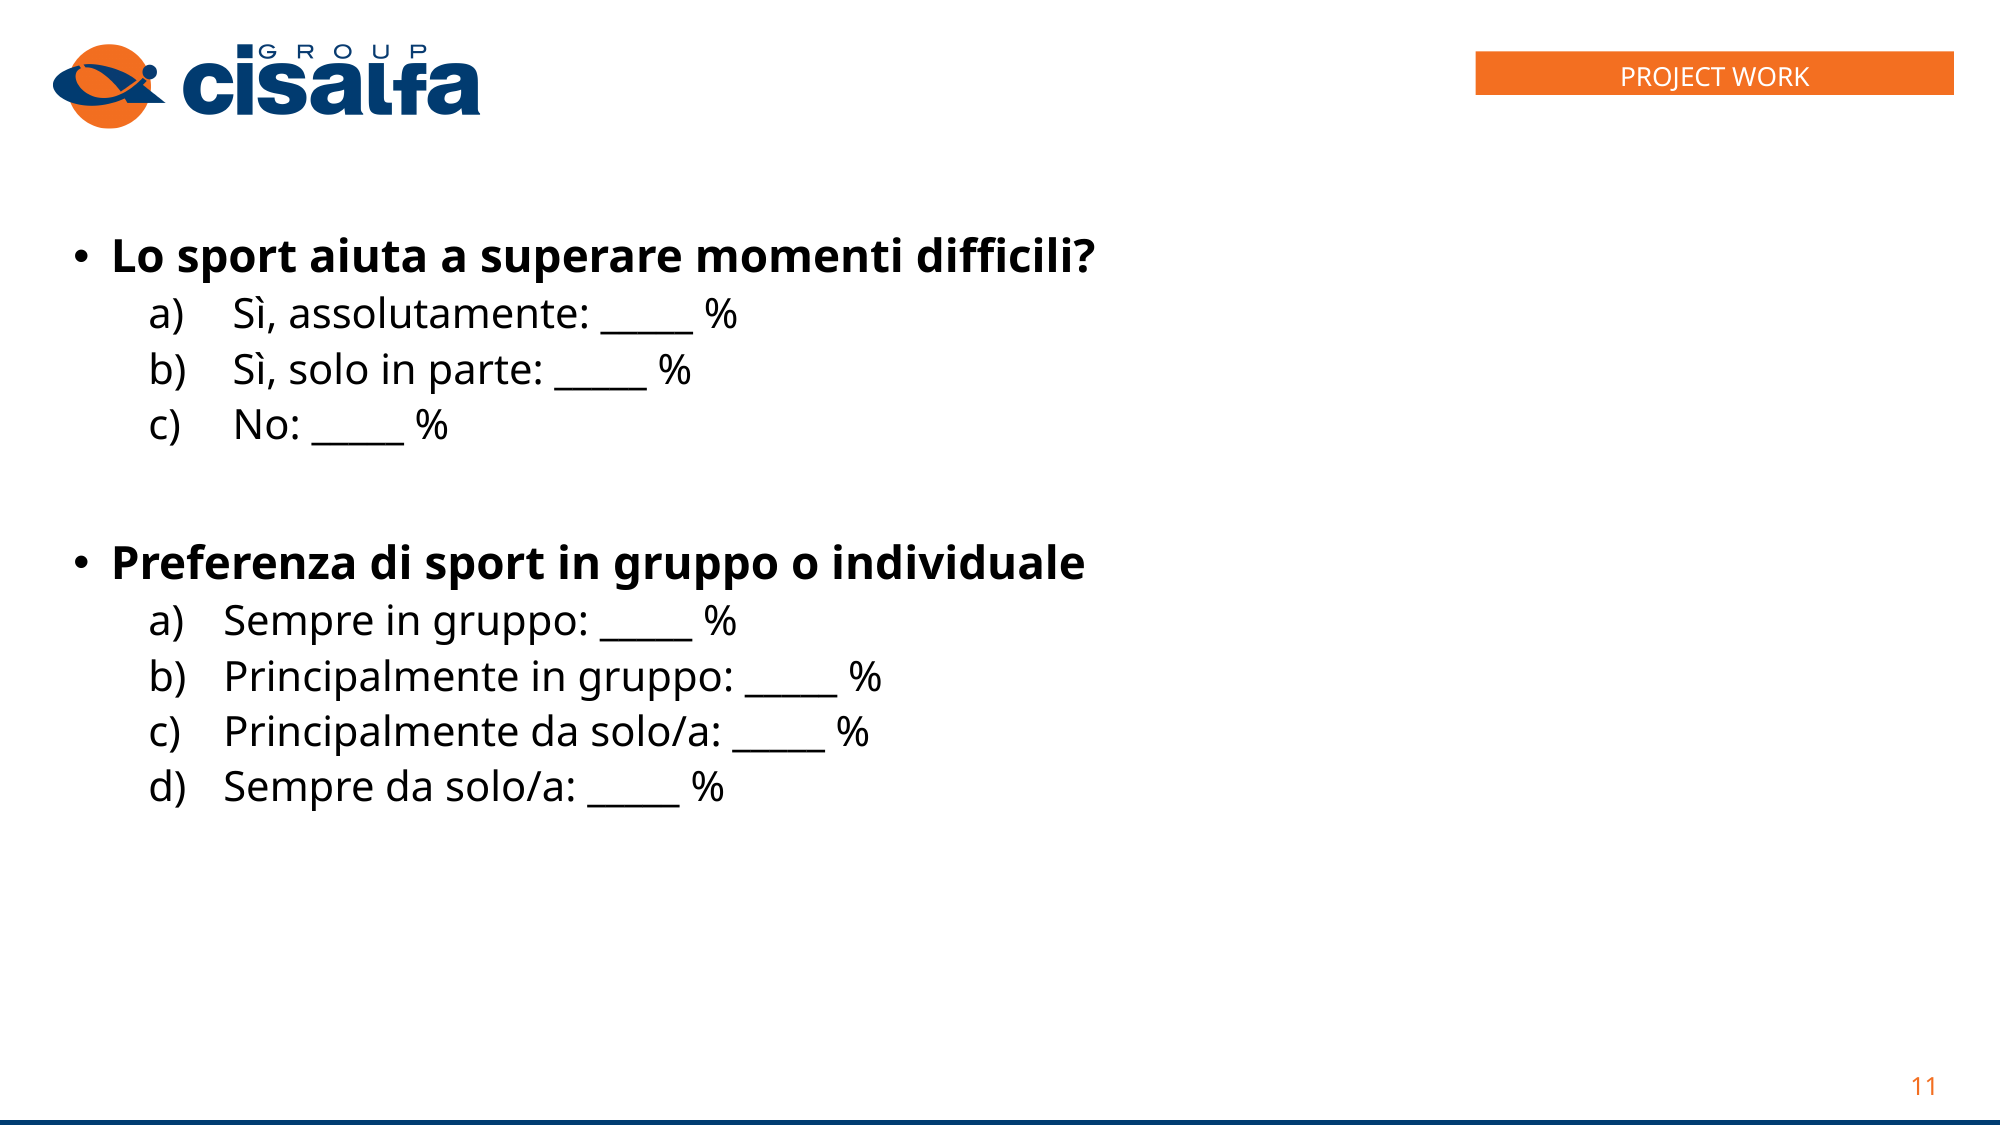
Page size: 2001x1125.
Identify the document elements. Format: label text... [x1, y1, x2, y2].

text_box [1475, 50, 1955, 96]
slide_number 11 [60, 1057, 1954, 1118]
list Lo sport aiuta a superare momenti difficili? Sì, assolutamente: _____ % Sì, solo in parte: _____ % No: _____ % Preferenza di sport in gruppo o individuale Sempre in gruppo: _____ % Principalmente in gruppo: _____ % Principalmente da solo/a: _____ % Sempre da solo/a: _____ % [58, 225, 1981, 1125]
text_box [1981, 1119, 2000, 1125]
text_box PROJECT WORK [1475, 56, 1954, 100]
picture [45, 37, 487, 137]
text_box [0, 1119, 58, 1125]
